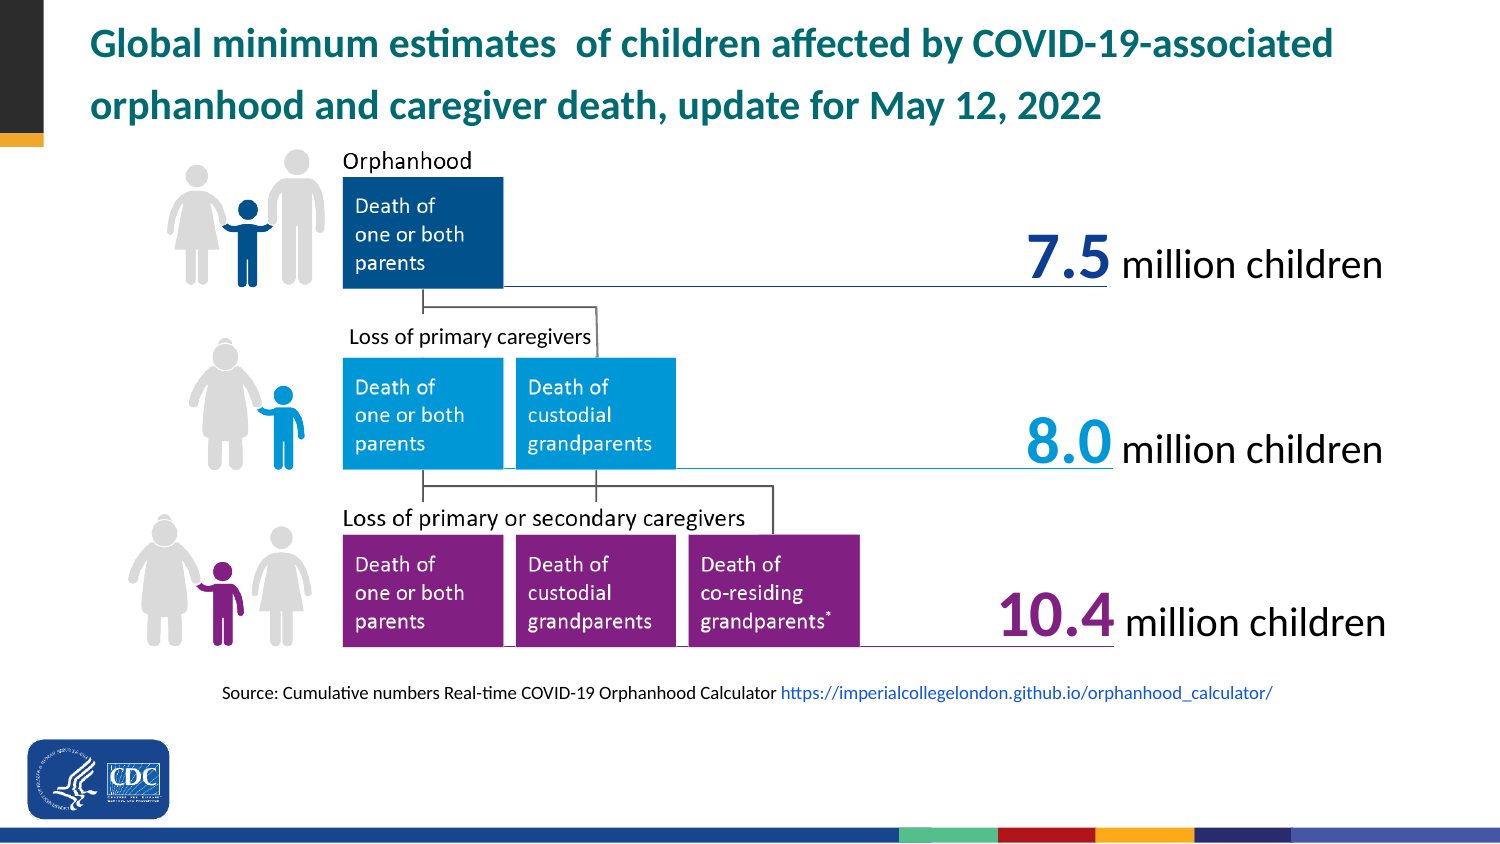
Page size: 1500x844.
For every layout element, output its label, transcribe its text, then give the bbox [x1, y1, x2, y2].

text_box Source: Cumulative numbers Real-time COVID-19 Orphanhood Calculator https://imperialcollegelondon.github.io/orphanhood_calculator/ [207, 673, 1314, 711]
text_box 8.0 million children [1006, 389, 1399, 485]
text_box 10.4 million children [963, 562, 1402, 658]
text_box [123, 137, 868, 655]
title Global minimum estimates of children affected by COVID-19-associated orphanhood and caregiver death, update for May 12, 2022 [75, 63, 1425, 136]
text_box 7.5 million children [1006, 204, 1399, 299]
picture [26, 738, 170, 820]
